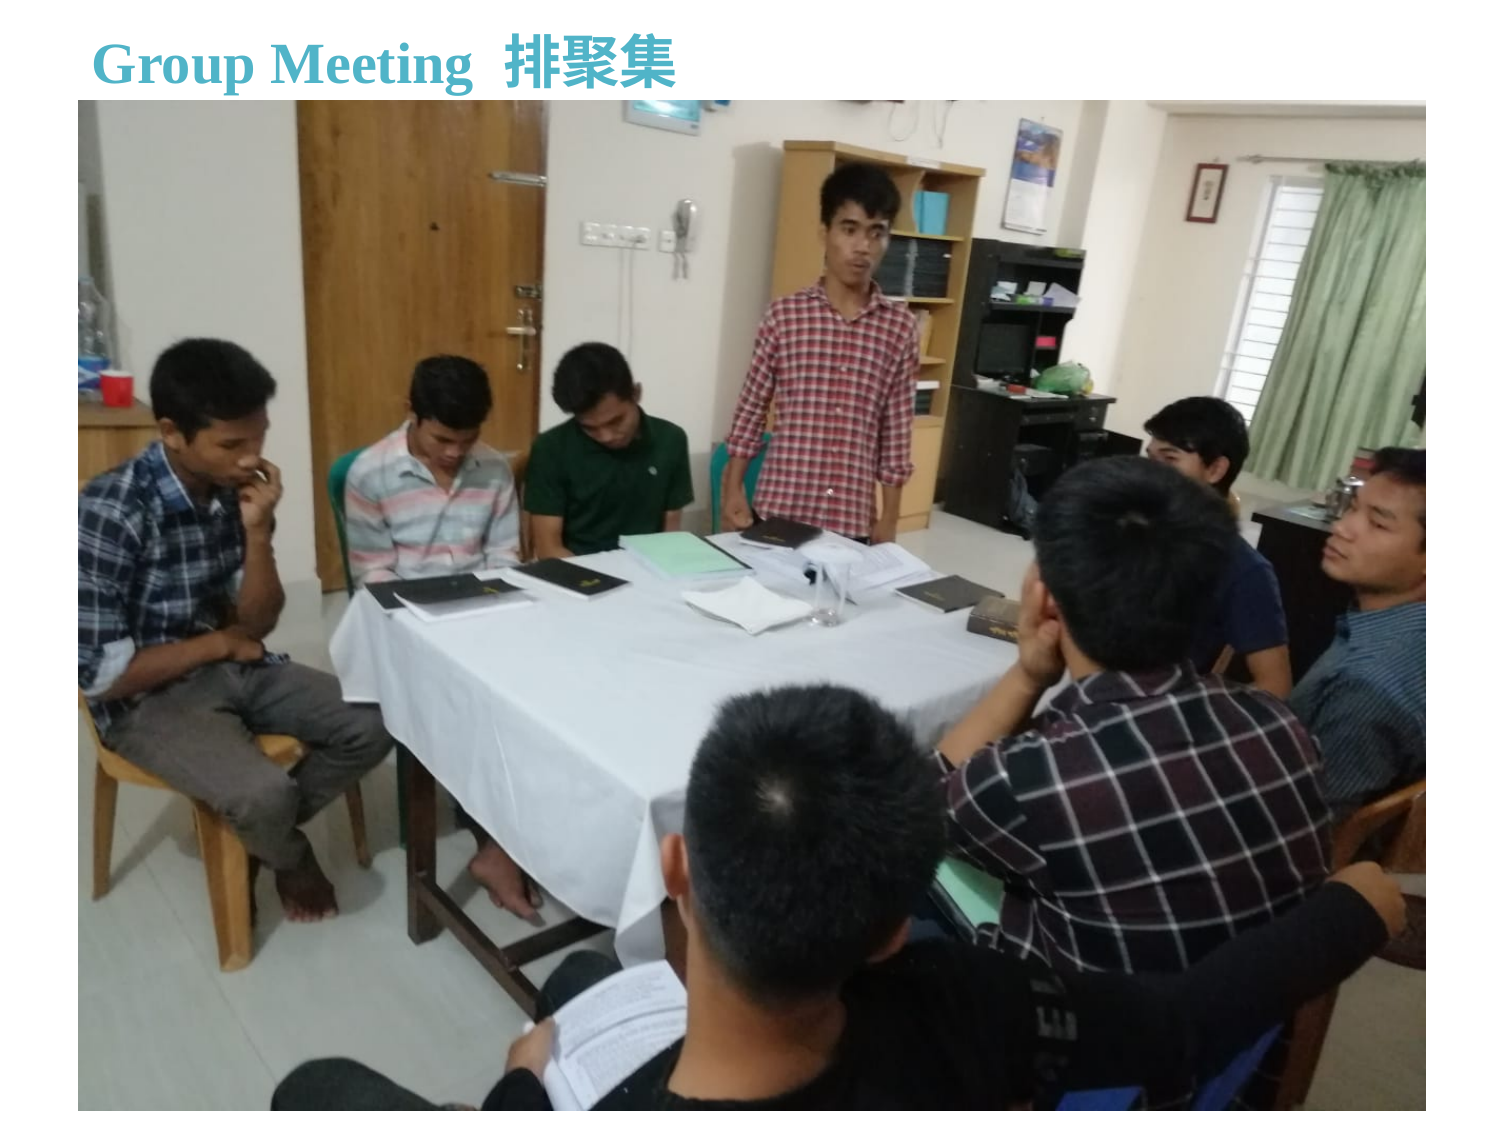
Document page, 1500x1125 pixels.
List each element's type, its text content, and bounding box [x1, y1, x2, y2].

title Group Meeting 排聚集 [76, 19, 711, 110]
picture [78, 100, 1426, 1111]
